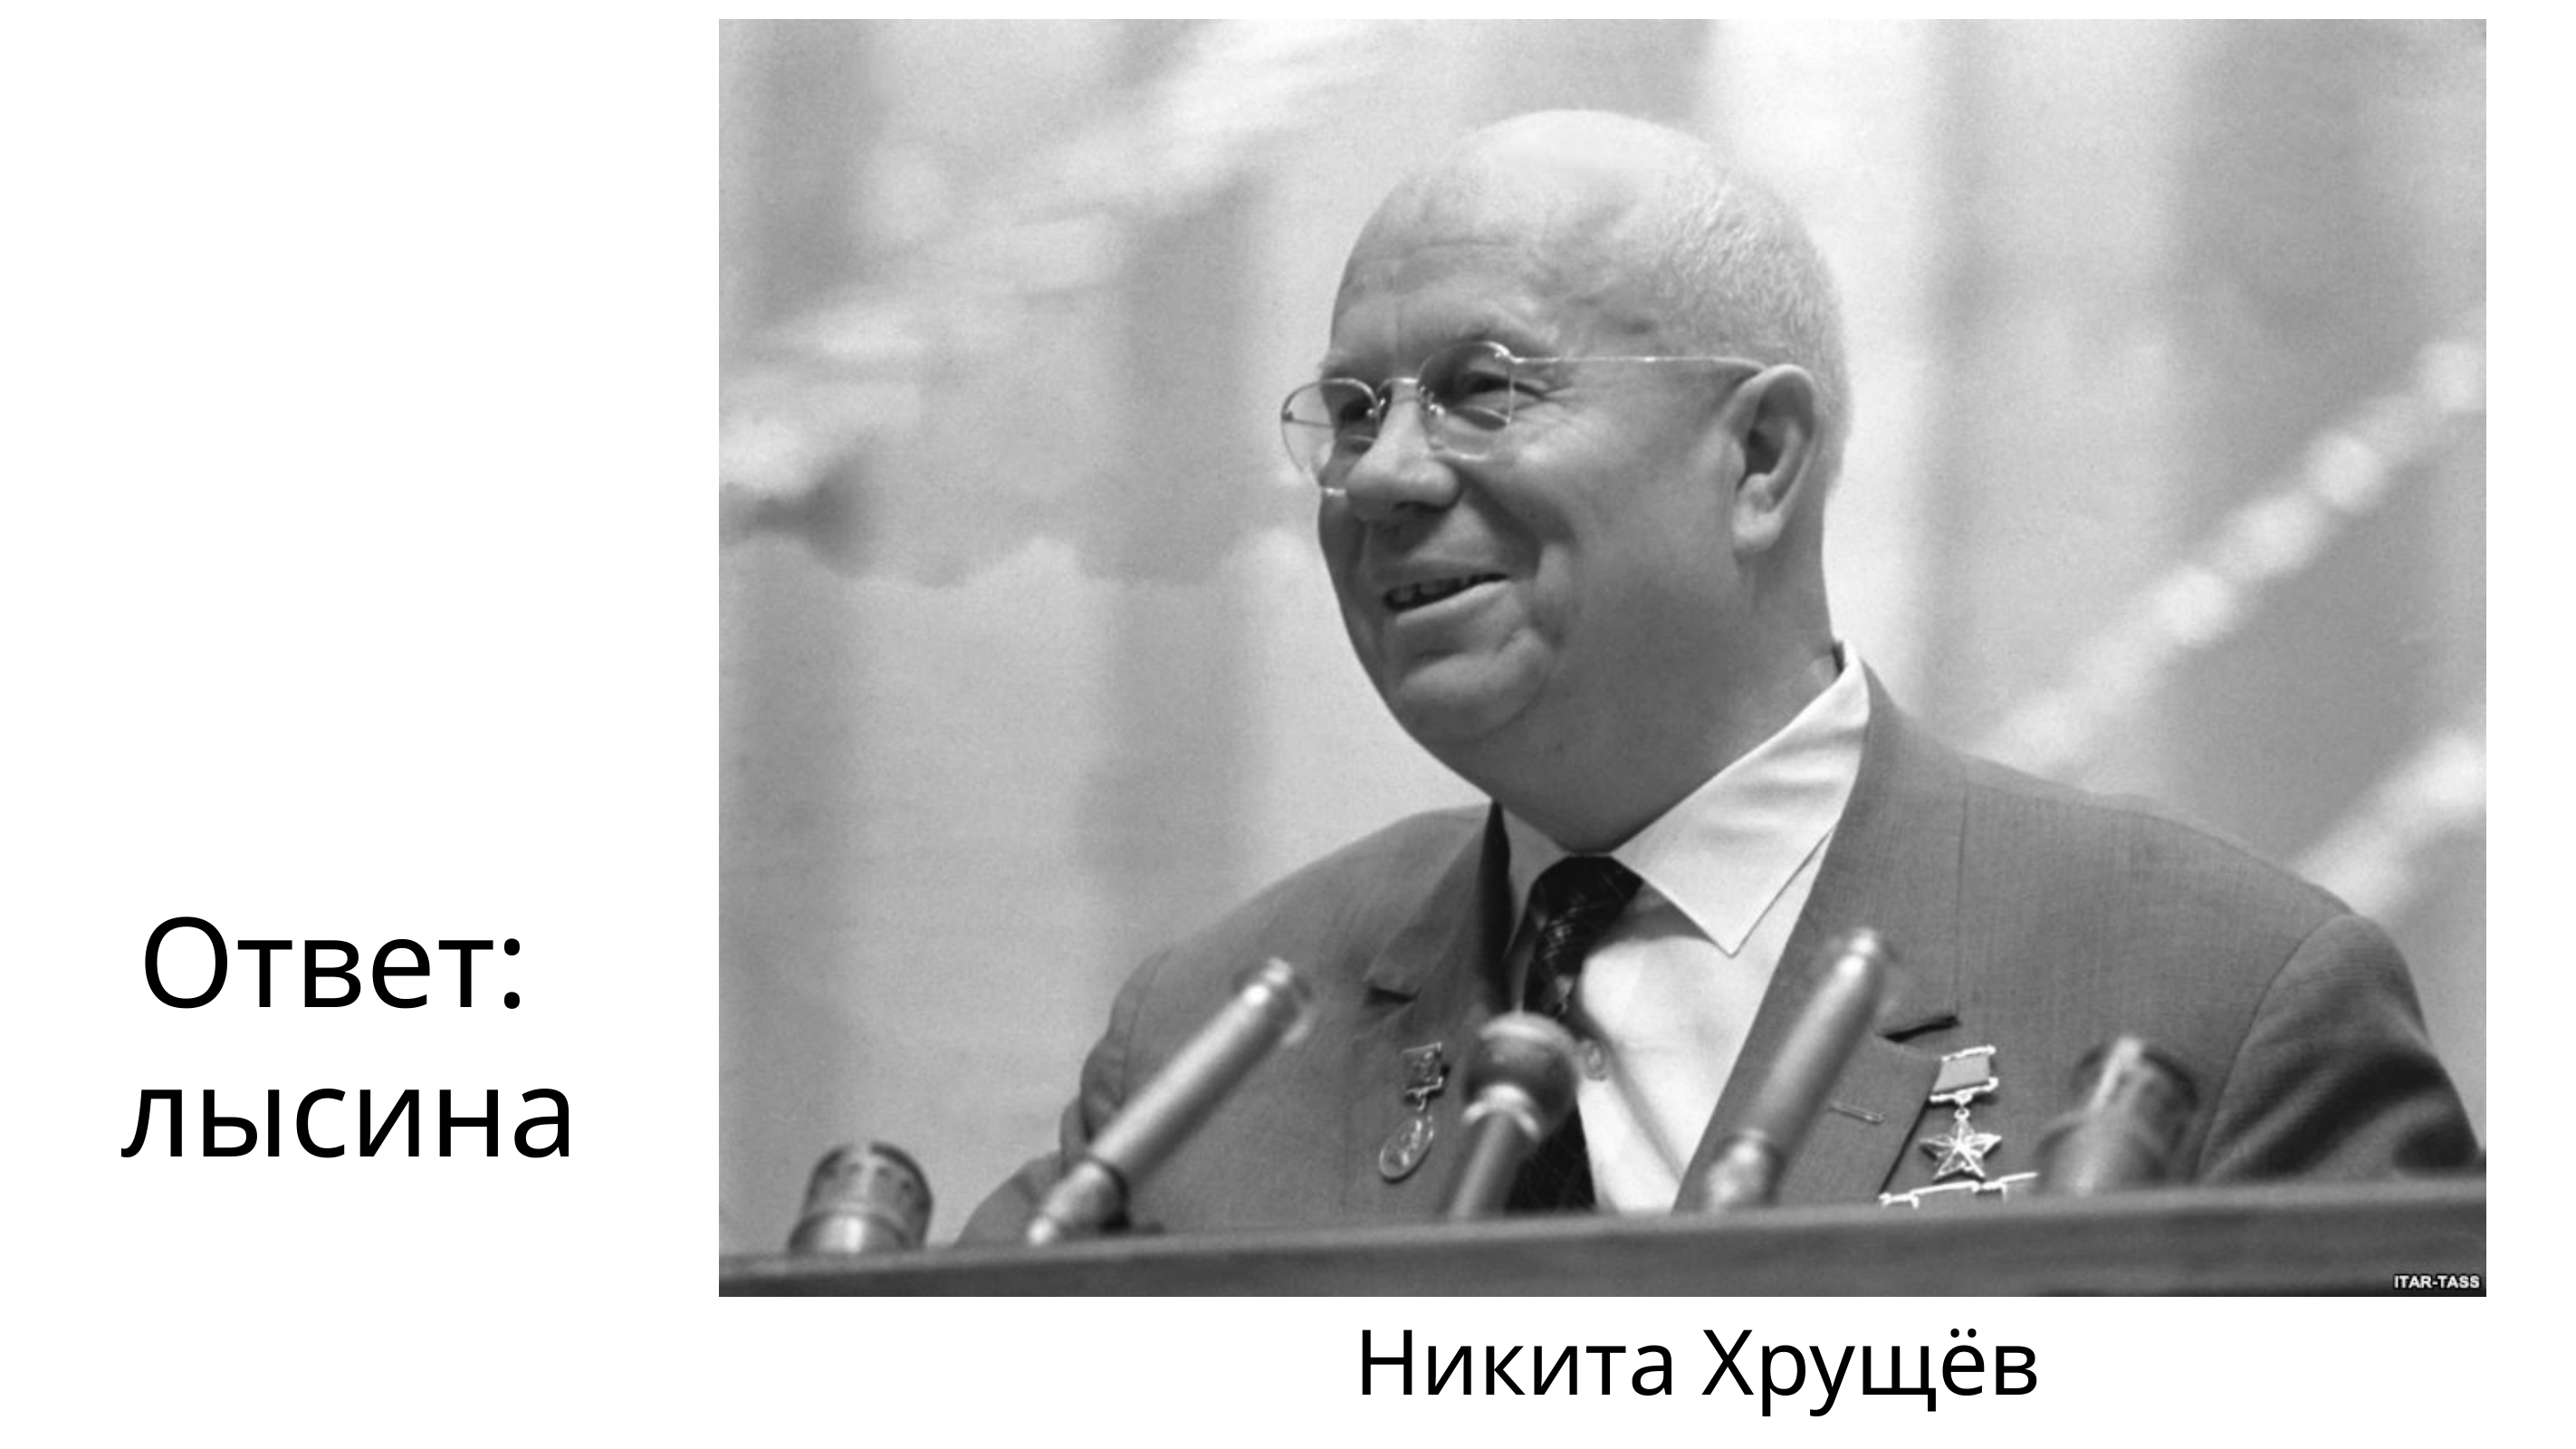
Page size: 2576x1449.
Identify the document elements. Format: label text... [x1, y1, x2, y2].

text_box Ответ: лысина [59, 875, 641, 1190]
picture [719, 19, 2487, 1298]
text_box Никита Хрущёв [1345, 1303, 2050, 1422]
